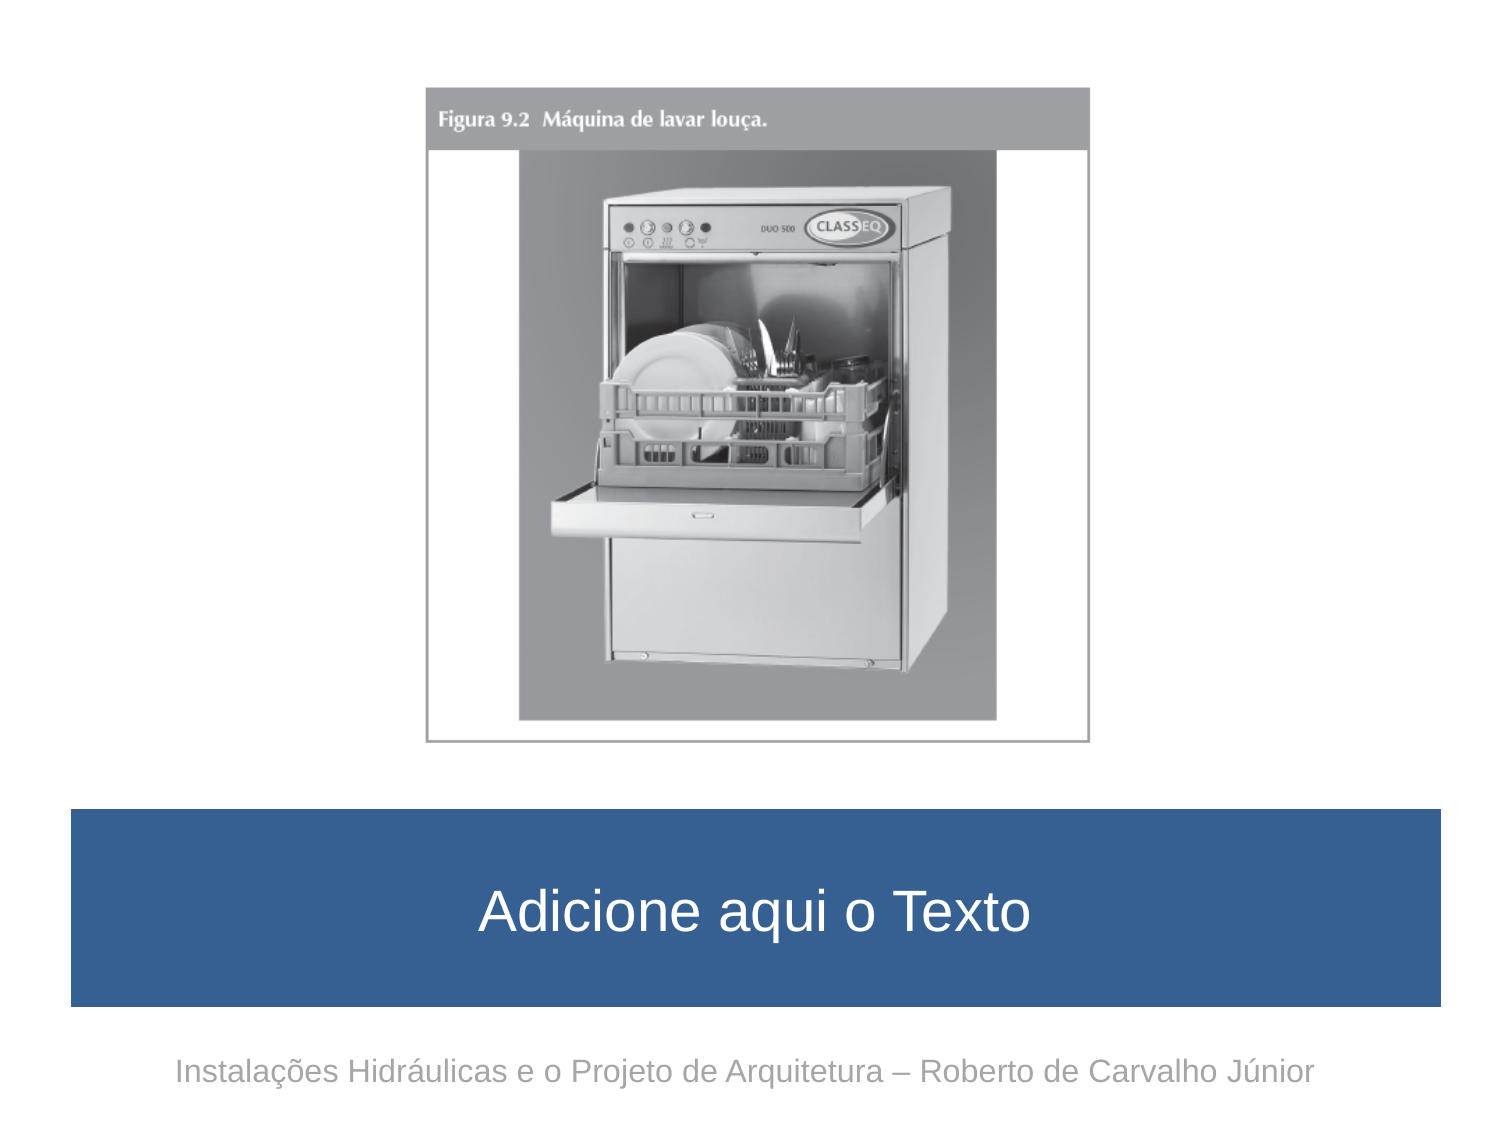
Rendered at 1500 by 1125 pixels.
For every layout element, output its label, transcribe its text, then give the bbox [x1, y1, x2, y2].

text_box Adicione aqui o Texto [70, 808, 1442, 1008]
footer Instalações Hidráulicas e o Projeto de Arquitetura – Roberto de Carvalho Júnior [0, 1042, 1500, 1103]
picture [411, 77, 1100, 751]
